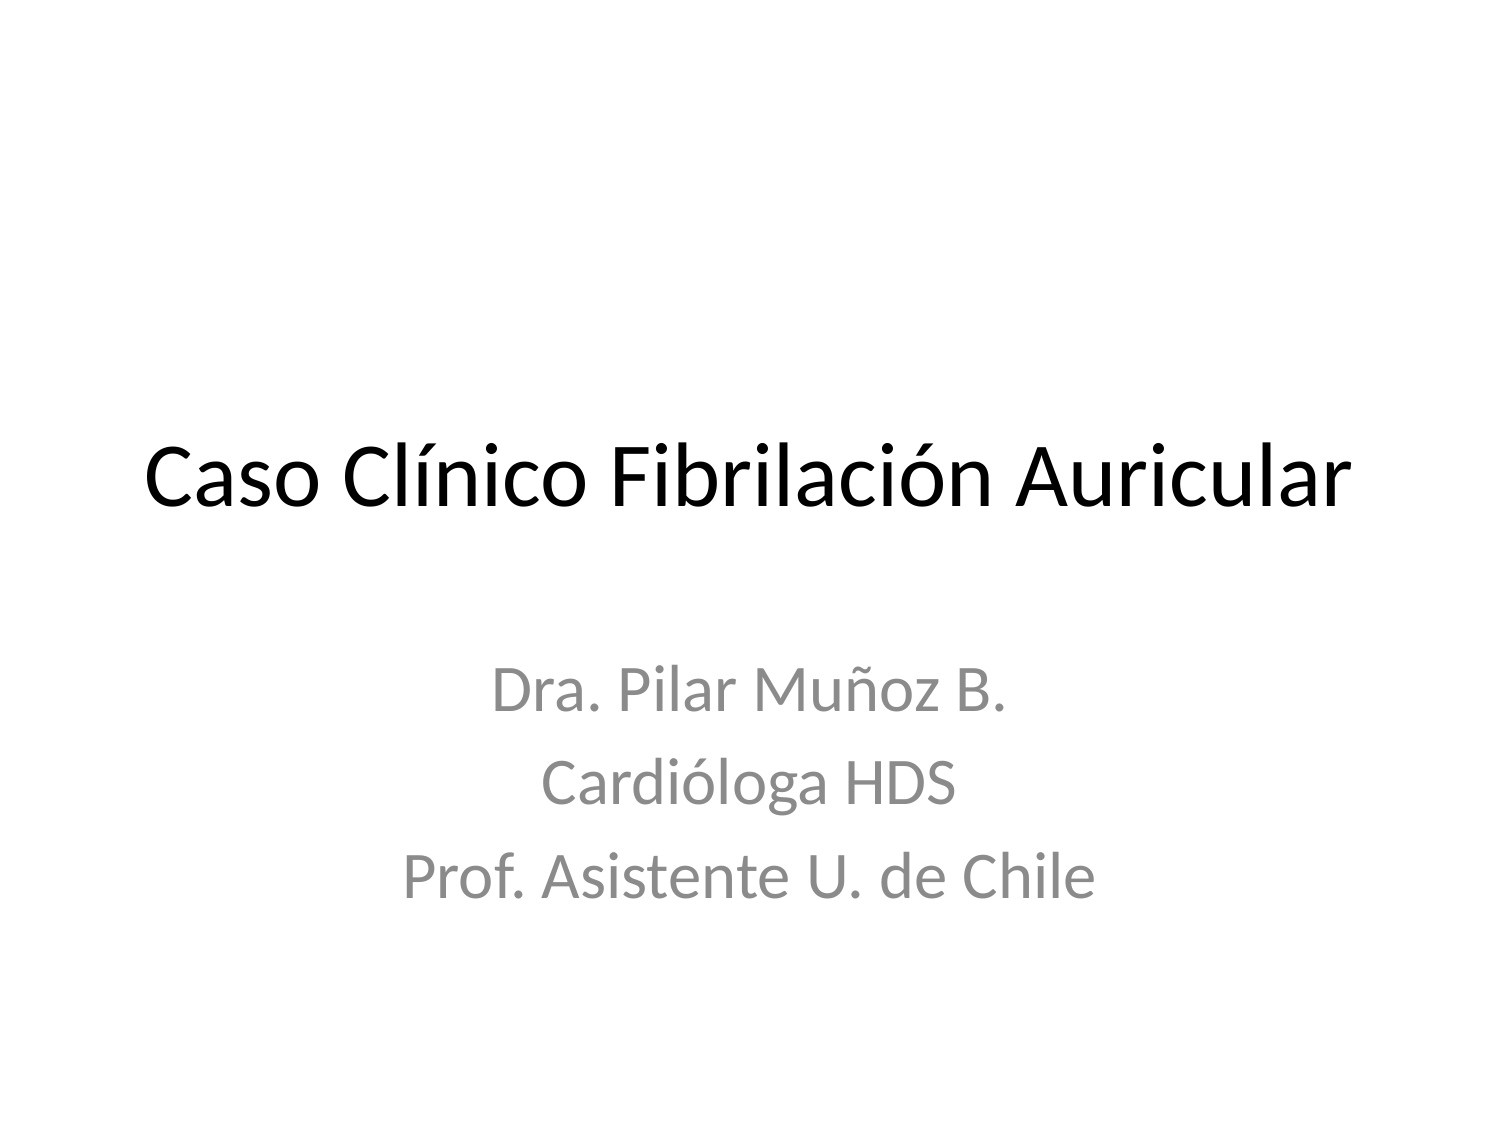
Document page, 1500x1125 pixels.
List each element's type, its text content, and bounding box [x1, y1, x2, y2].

title Caso Clínico Fibrilación Auricular [112, 349, 1388, 591]
subtitle Dra. Pilar Muñoz B. Cardióloga HDS Prof. Asistente U. de Chile [225, 637, 1275, 925]
